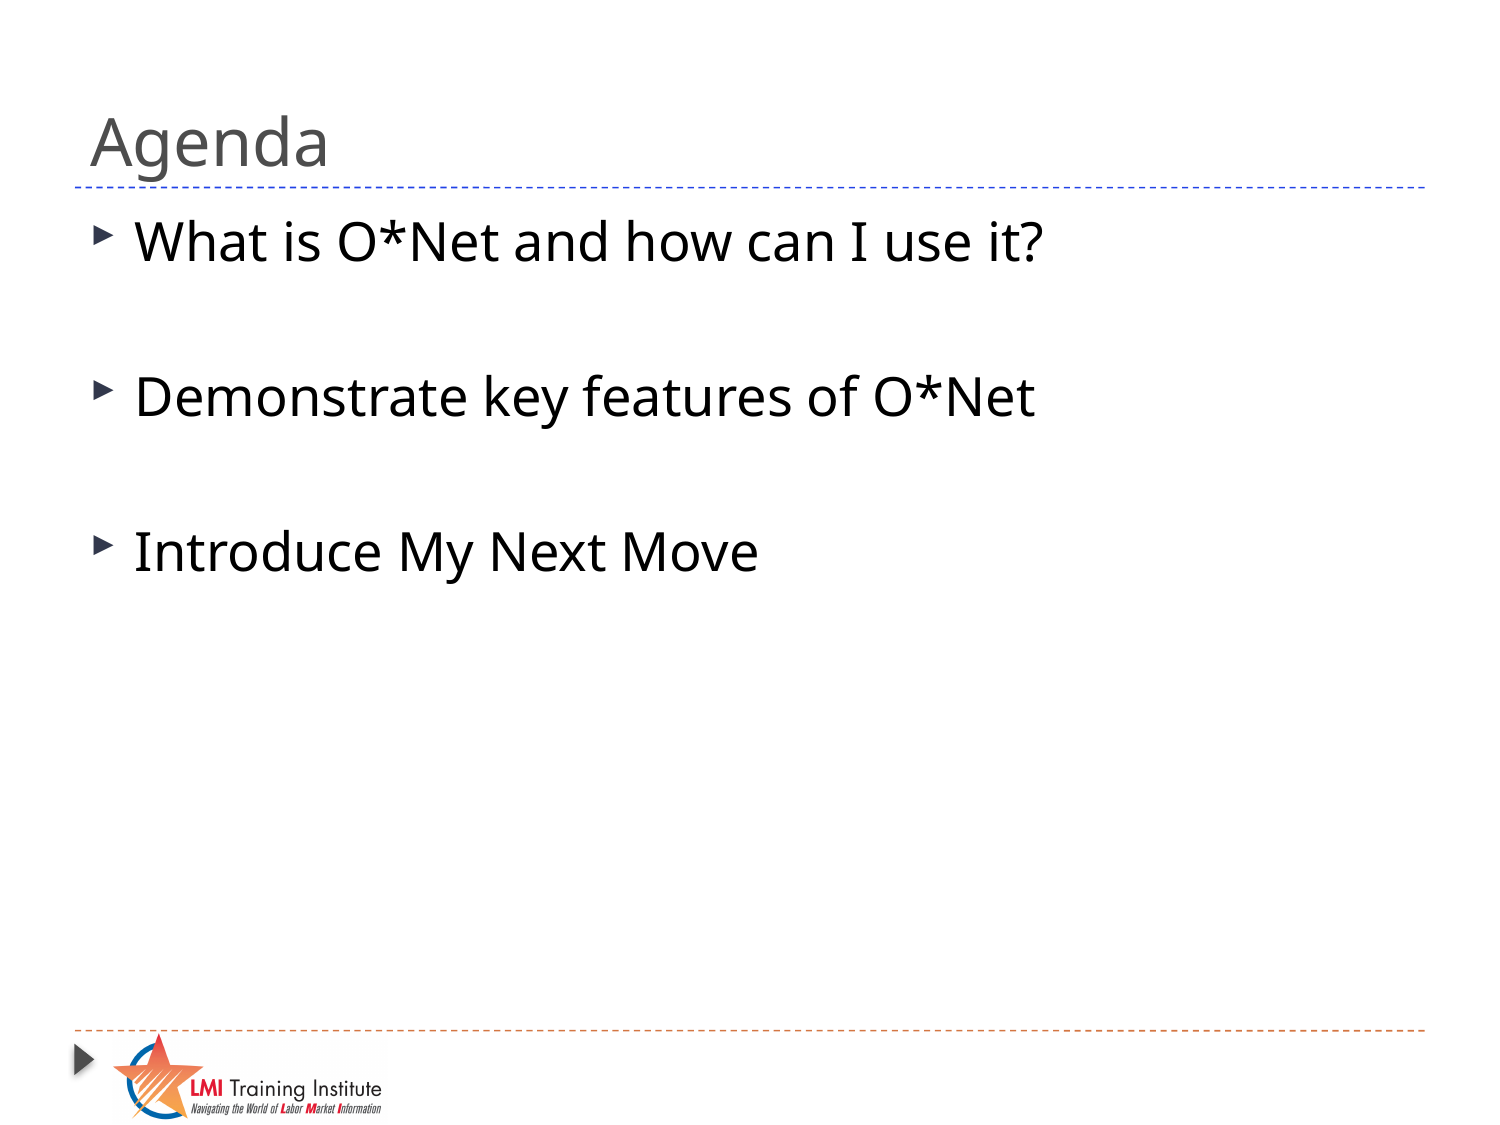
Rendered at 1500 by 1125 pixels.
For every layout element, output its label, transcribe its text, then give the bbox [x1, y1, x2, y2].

list What is O*Net and how can I use it? Demonstrate key features of O*Net Introduce My Next Move [74, 199, 1426, 1011]
picture [112, 1032, 388, 1124]
title Agenda [74, 24, 1426, 188]
